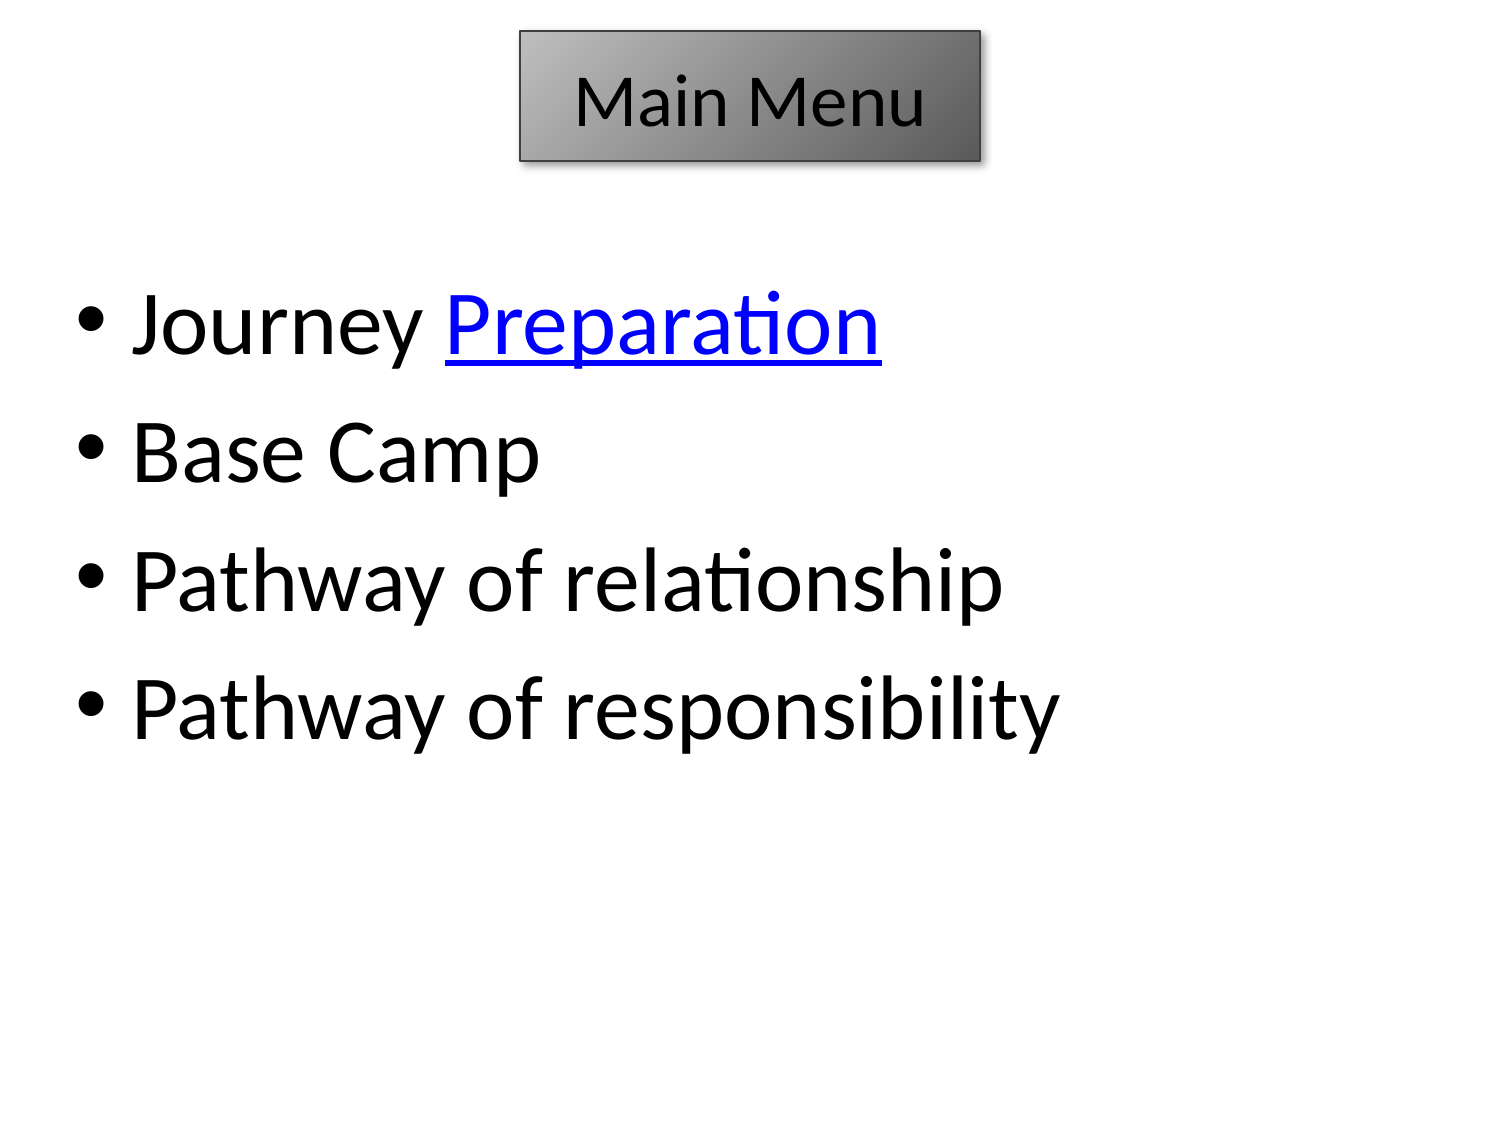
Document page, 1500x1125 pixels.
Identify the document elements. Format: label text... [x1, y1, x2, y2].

list Journey Preparation Base Camp Pathway of relationship Pathway of responsibility [75, 262, 1425, 1005]
text_box Main Menu [519, 30, 981, 162]
